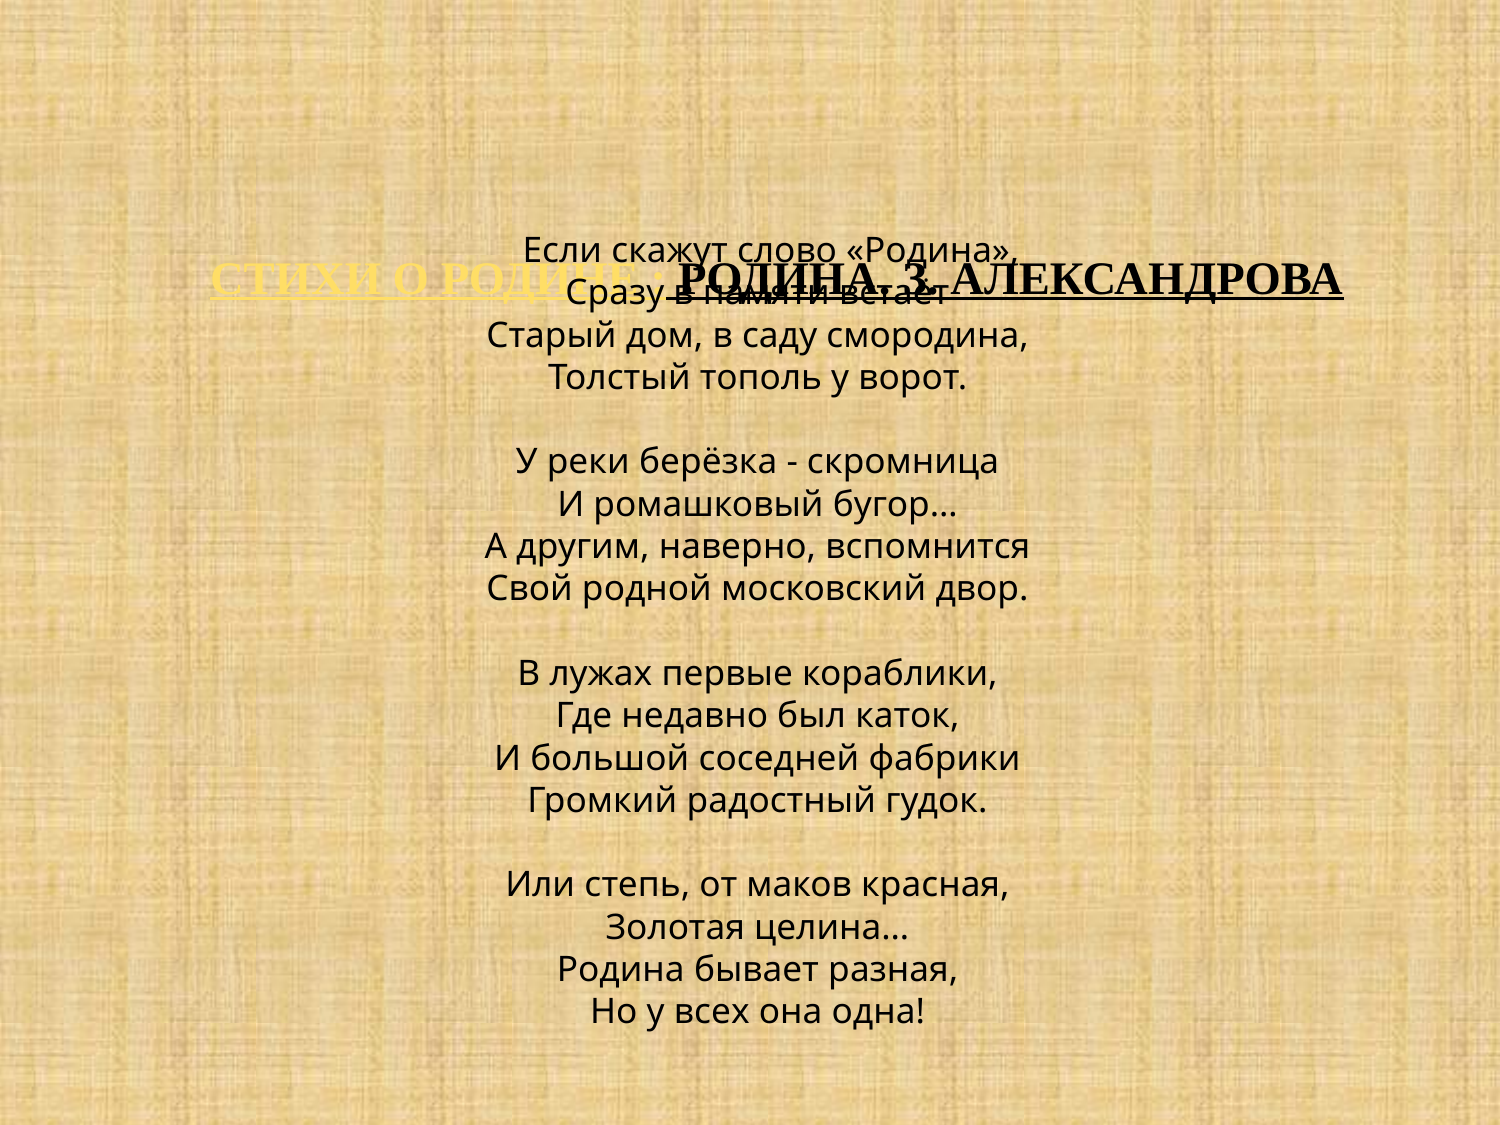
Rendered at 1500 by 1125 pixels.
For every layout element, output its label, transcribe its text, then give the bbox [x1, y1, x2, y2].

list Если скажут слово «Родина», Сразу в памяти встаёт Старый дом, в саду смородина, Толстый тополь у ворот. У реки берёзка - скромница И ромашковый бугор… А другим, наверно, вспомнится Свой родной московский двор. В лужах первые кораблики, Где недавно был каток, И большой соседней фабрики Громкий радостный гудок. Или степь, от маков красная, Золотая целина… Родина бывает разная, Но у всех она одна! [76, 219, 1402, 1041]
picture [0, 0, 1500, 1125]
